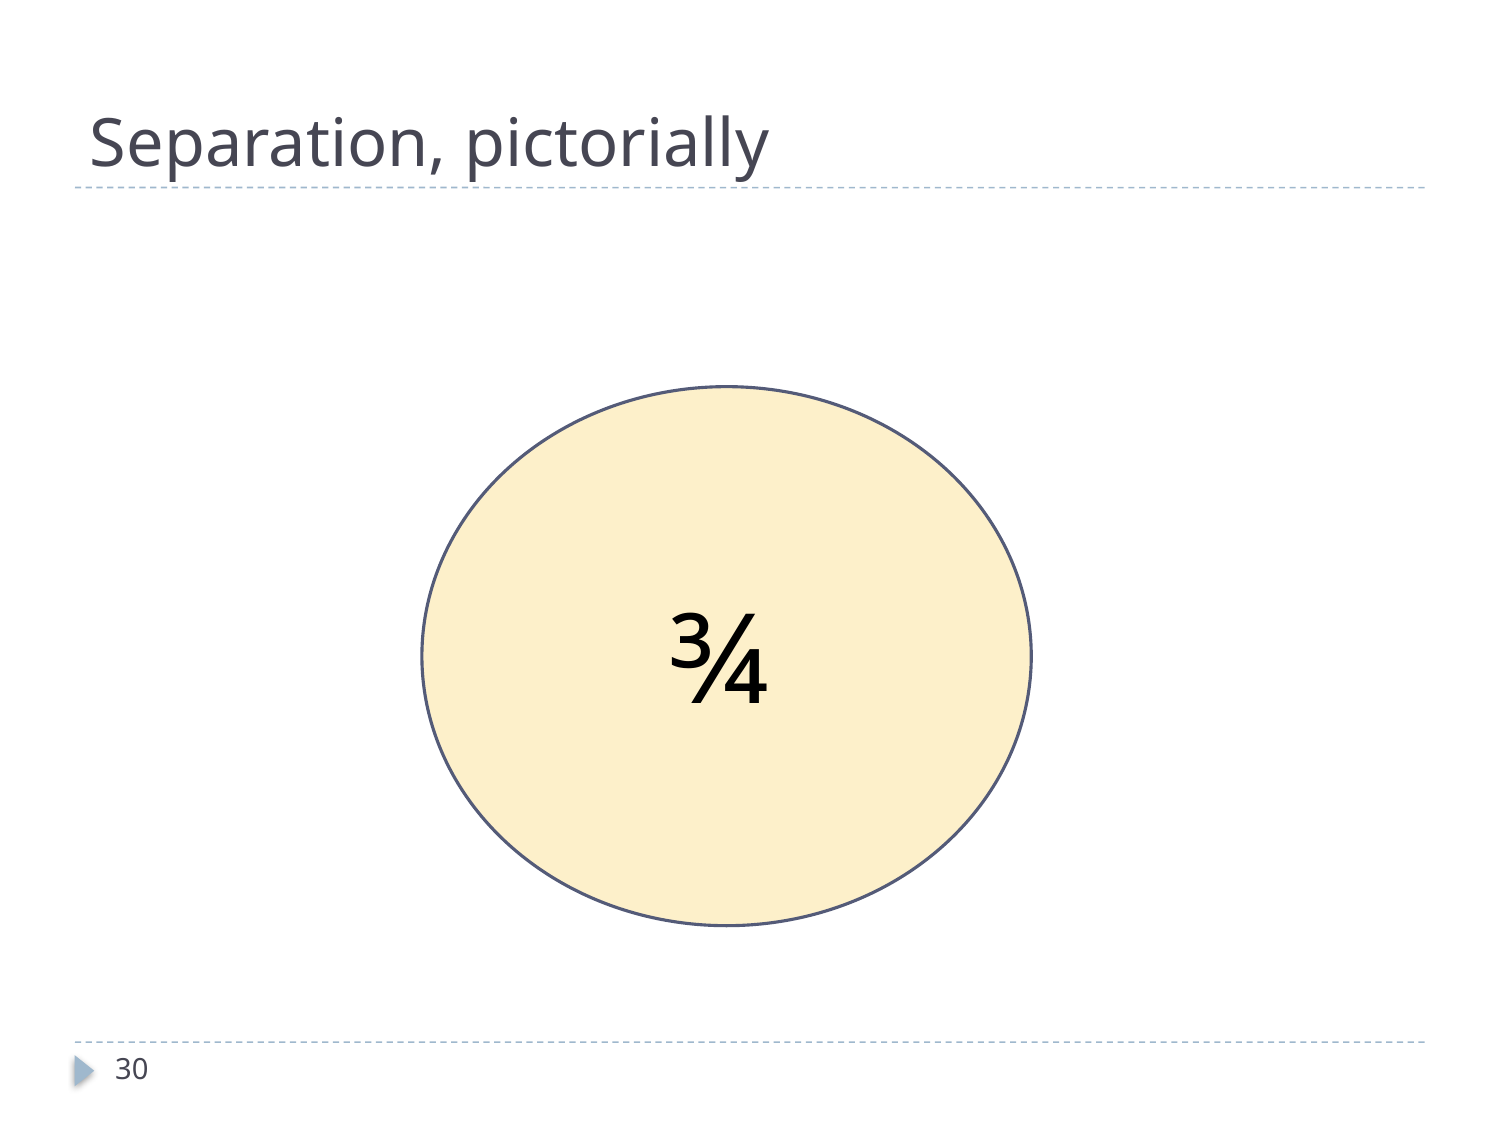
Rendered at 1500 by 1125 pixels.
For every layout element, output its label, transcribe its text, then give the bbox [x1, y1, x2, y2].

slide_number 30 [100, 1042, 426, 1103]
text_box ¾ [655, 571, 783, 737]
text_box [420, 385, 1033, 928]
title Separation, pictorially [75, 24, 1425, 188]
